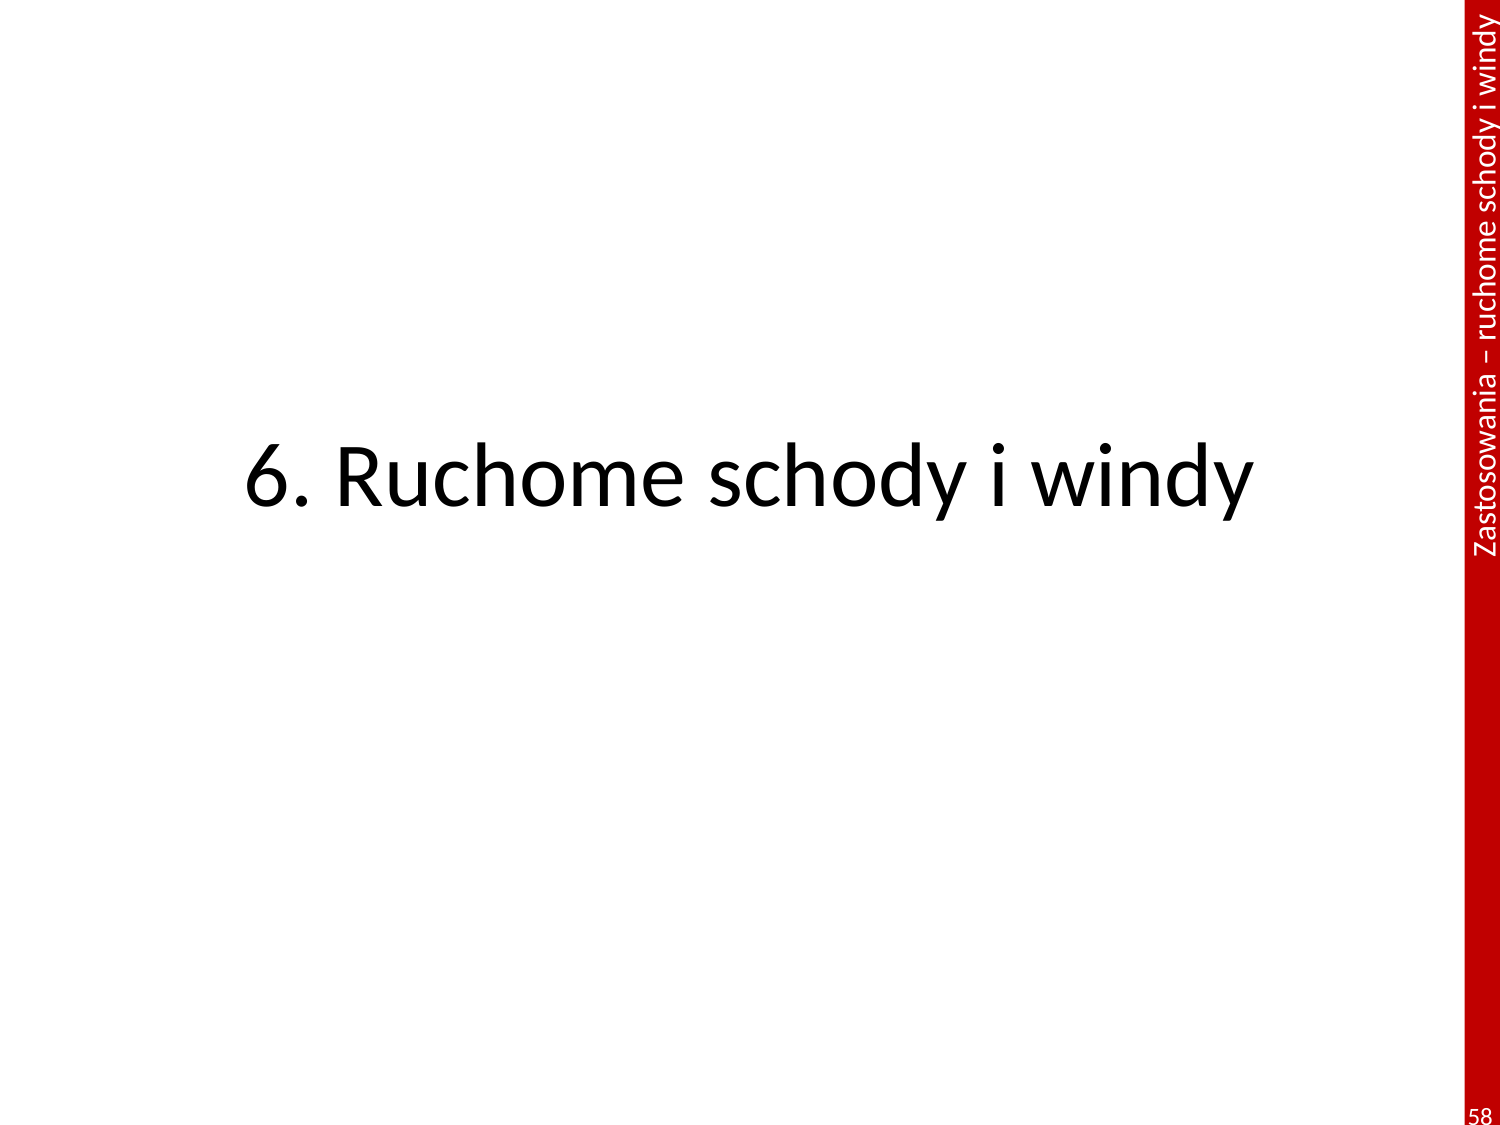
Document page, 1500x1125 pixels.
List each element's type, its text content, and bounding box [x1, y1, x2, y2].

title 6. Ruchome schody i windy [112, 349, 1388, 591]
slide_number 58 [1452, 1093, 1500, 1125]
